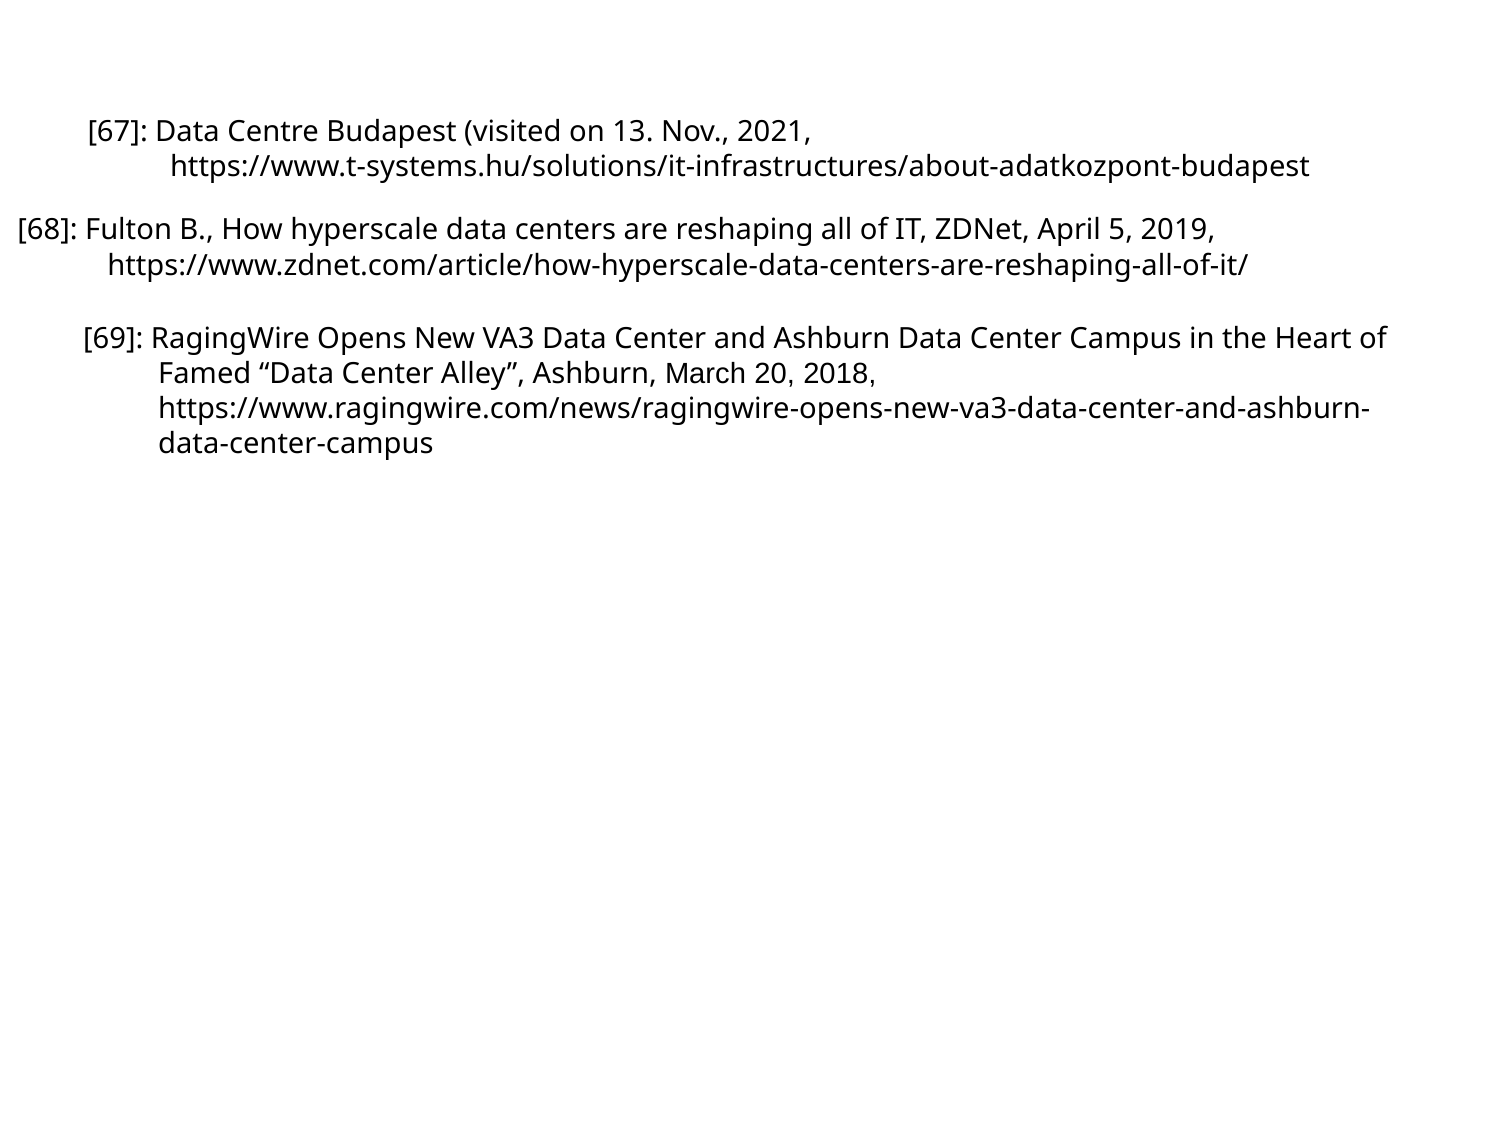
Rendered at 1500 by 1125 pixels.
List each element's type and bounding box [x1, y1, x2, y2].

text_box [72, 104, 1326, 190]
text_box [2, 203, 1452, 289]
text_box [68, 311, 1403, 467]
